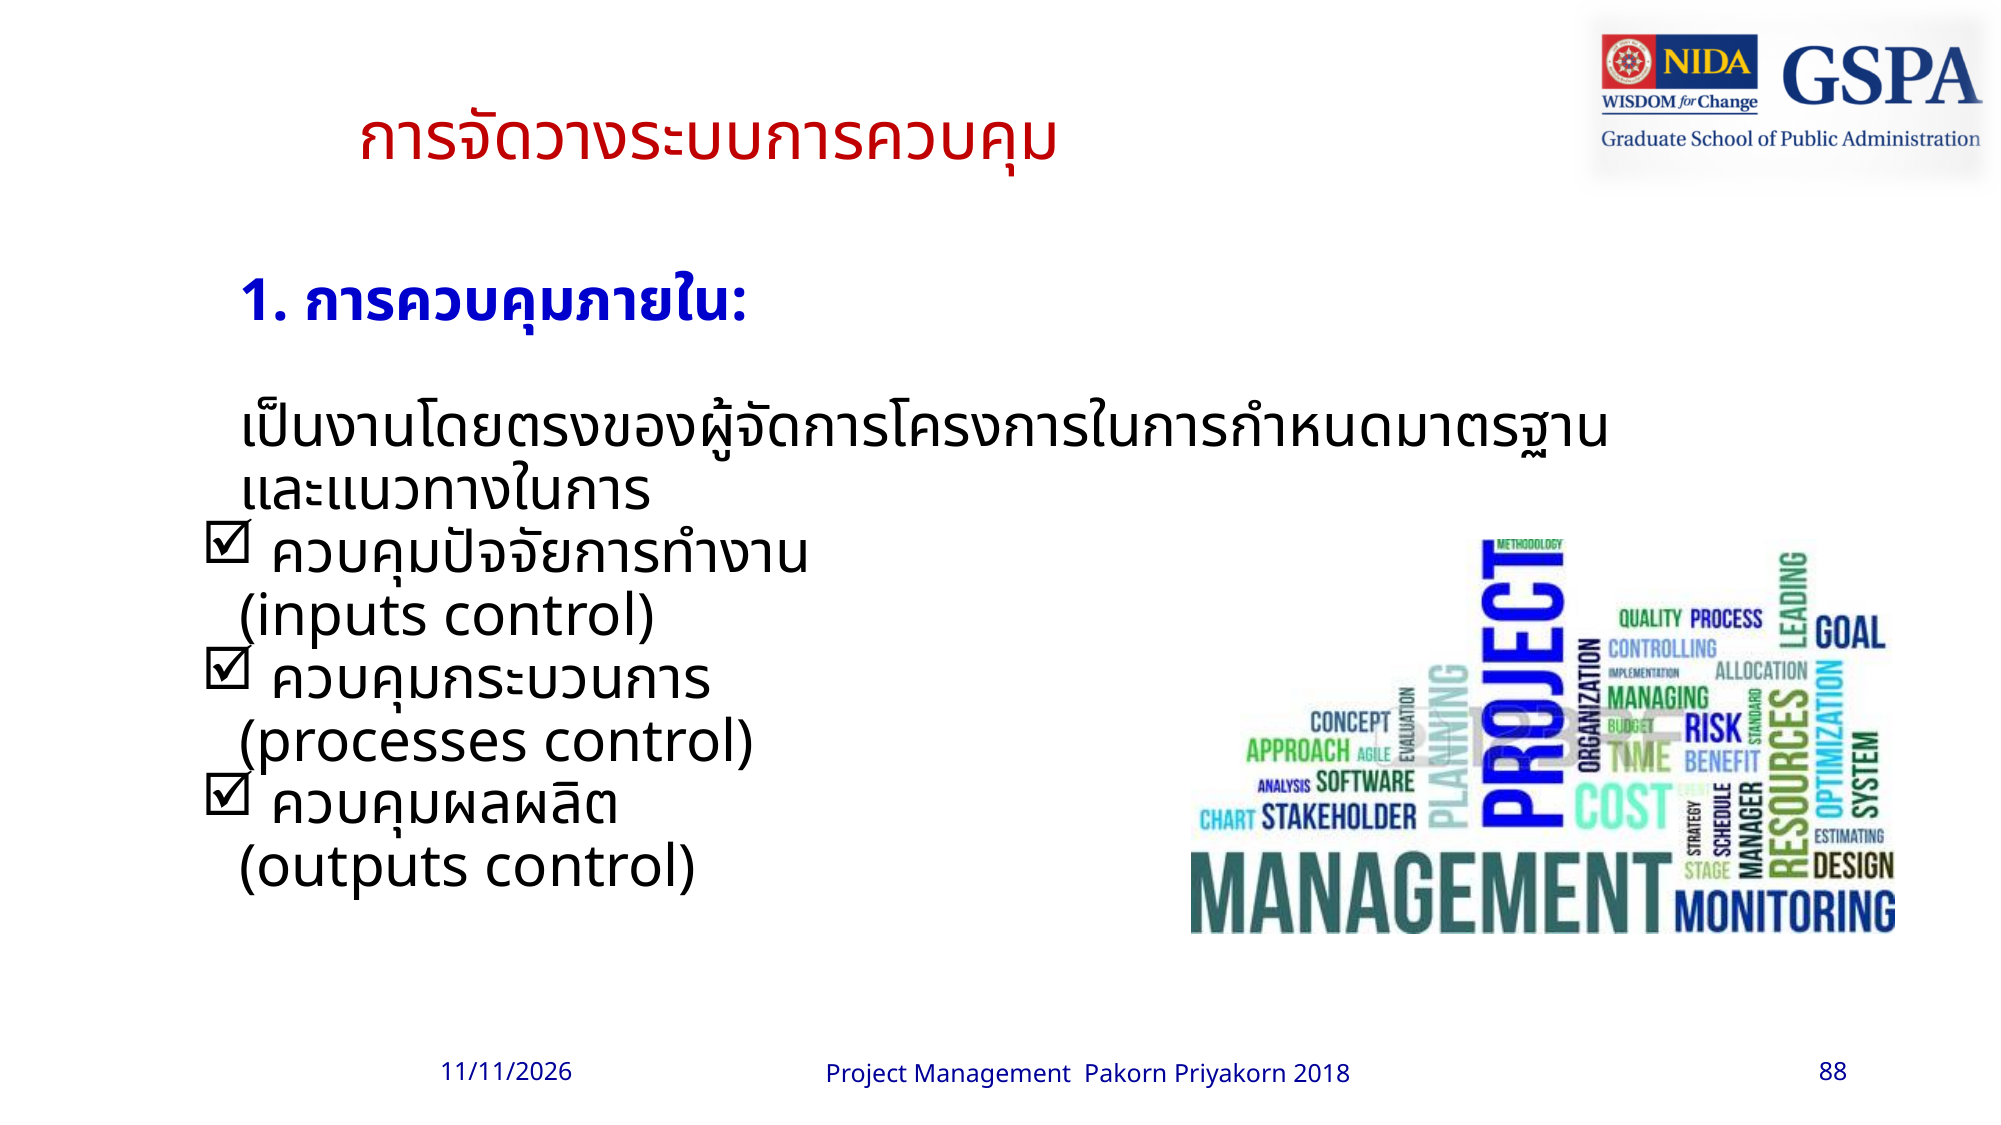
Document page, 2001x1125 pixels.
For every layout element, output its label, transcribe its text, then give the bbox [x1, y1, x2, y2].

title การจัดวางระบบการควบคุม [343, 75, 1169, 202]
picture [1191, 539, 1895, 934]
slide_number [137, 1042, 588, 1103]
picture [1603, 28, 1972, 168]
list 1. การควบคุมภายใน: เป็นงานโดยตรงของผู้จัดการโครงการในการกำหนดมาตรฐานและแนวทางในการ ควบคุมปัจจัยการทำงาน (inputs control) ควบคุมกระบวนการ (processes control) ควบคุมผลผลิต (outputs control) [186, 262, 1675, 1012]
slide_number 88 [1412, 1042, 1863, 1103]
footer Project Management Pakorn Priyakorn 2018 [603, 1042, 1367, 1103]
